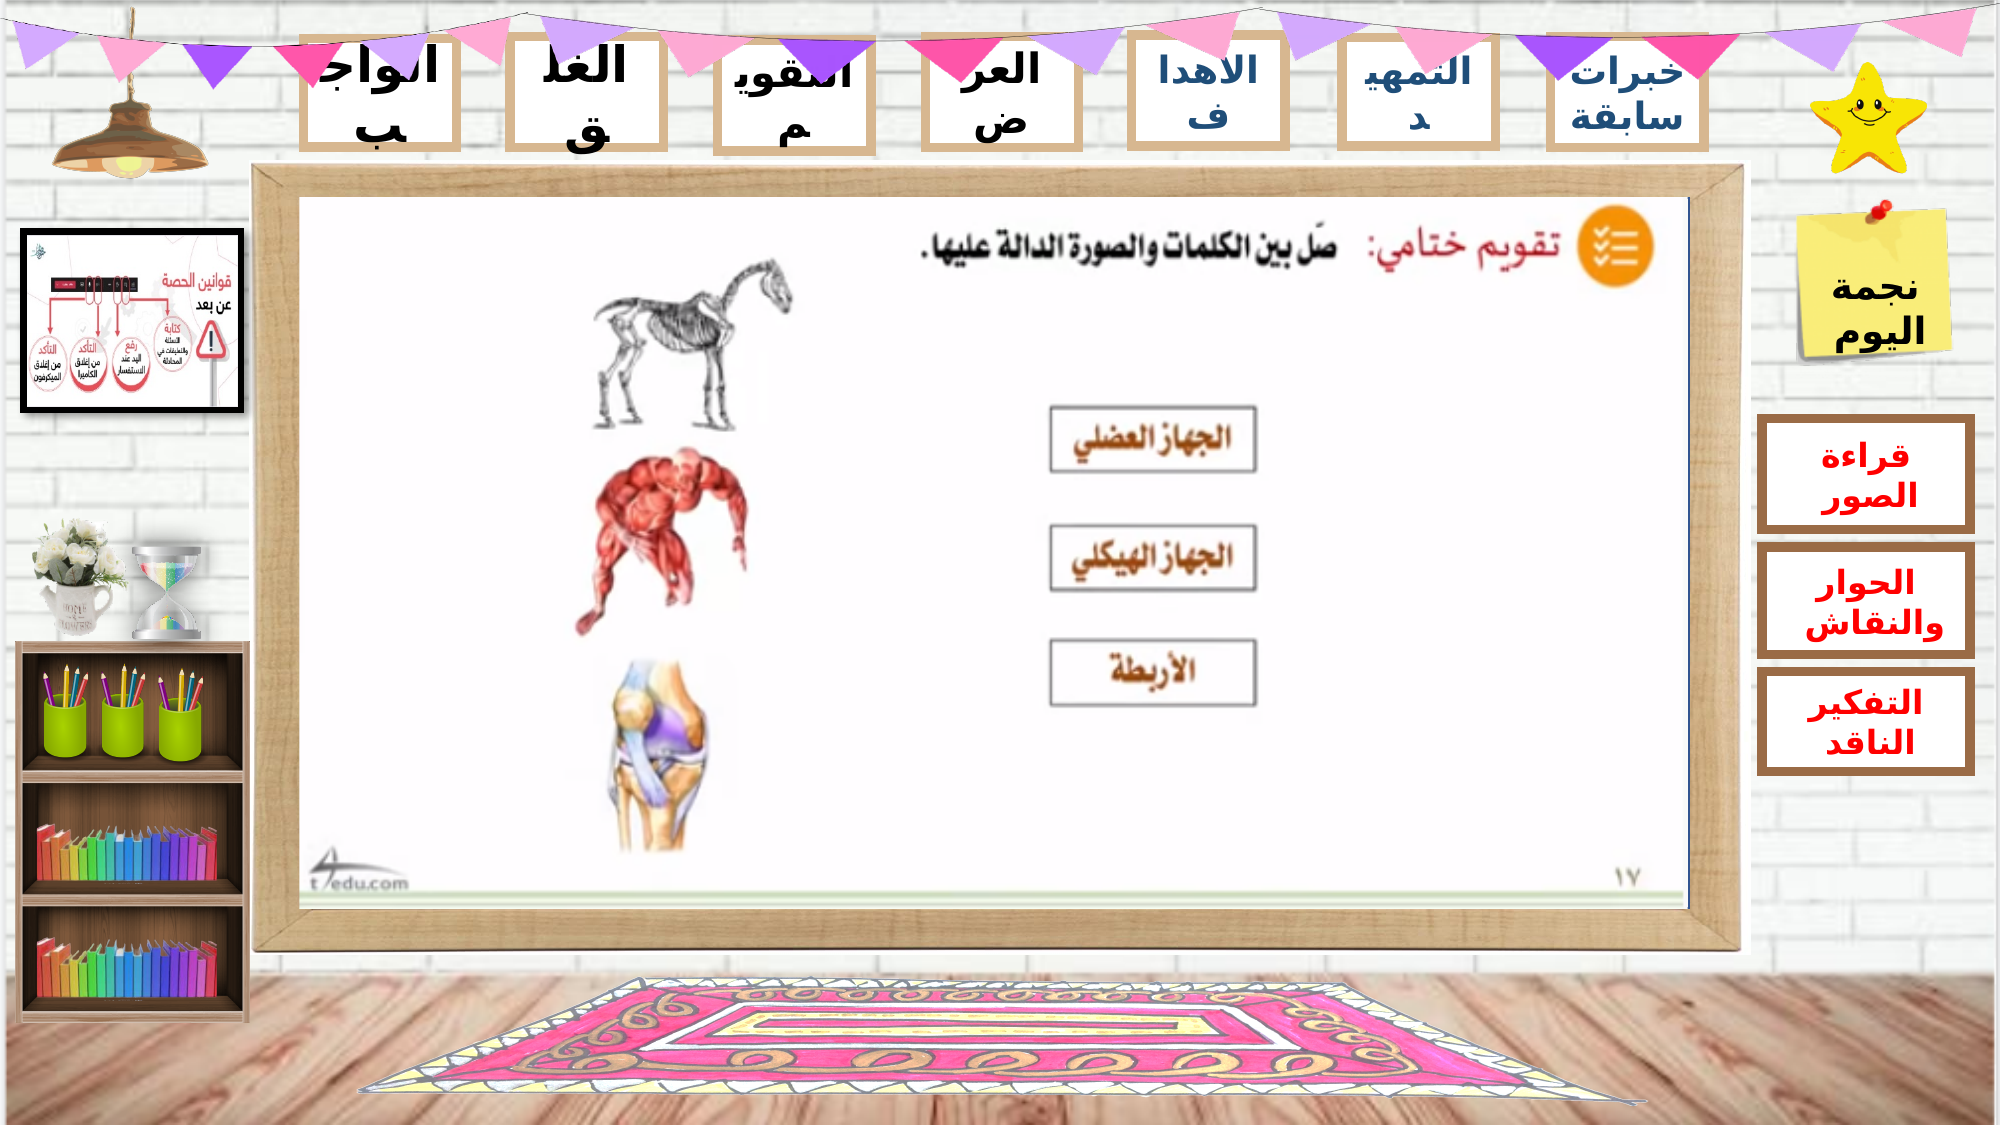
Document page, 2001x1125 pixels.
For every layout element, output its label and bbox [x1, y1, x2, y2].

text_box [1762, 418, 1971, 772]
picture [0, 0, 2000, 1125]
